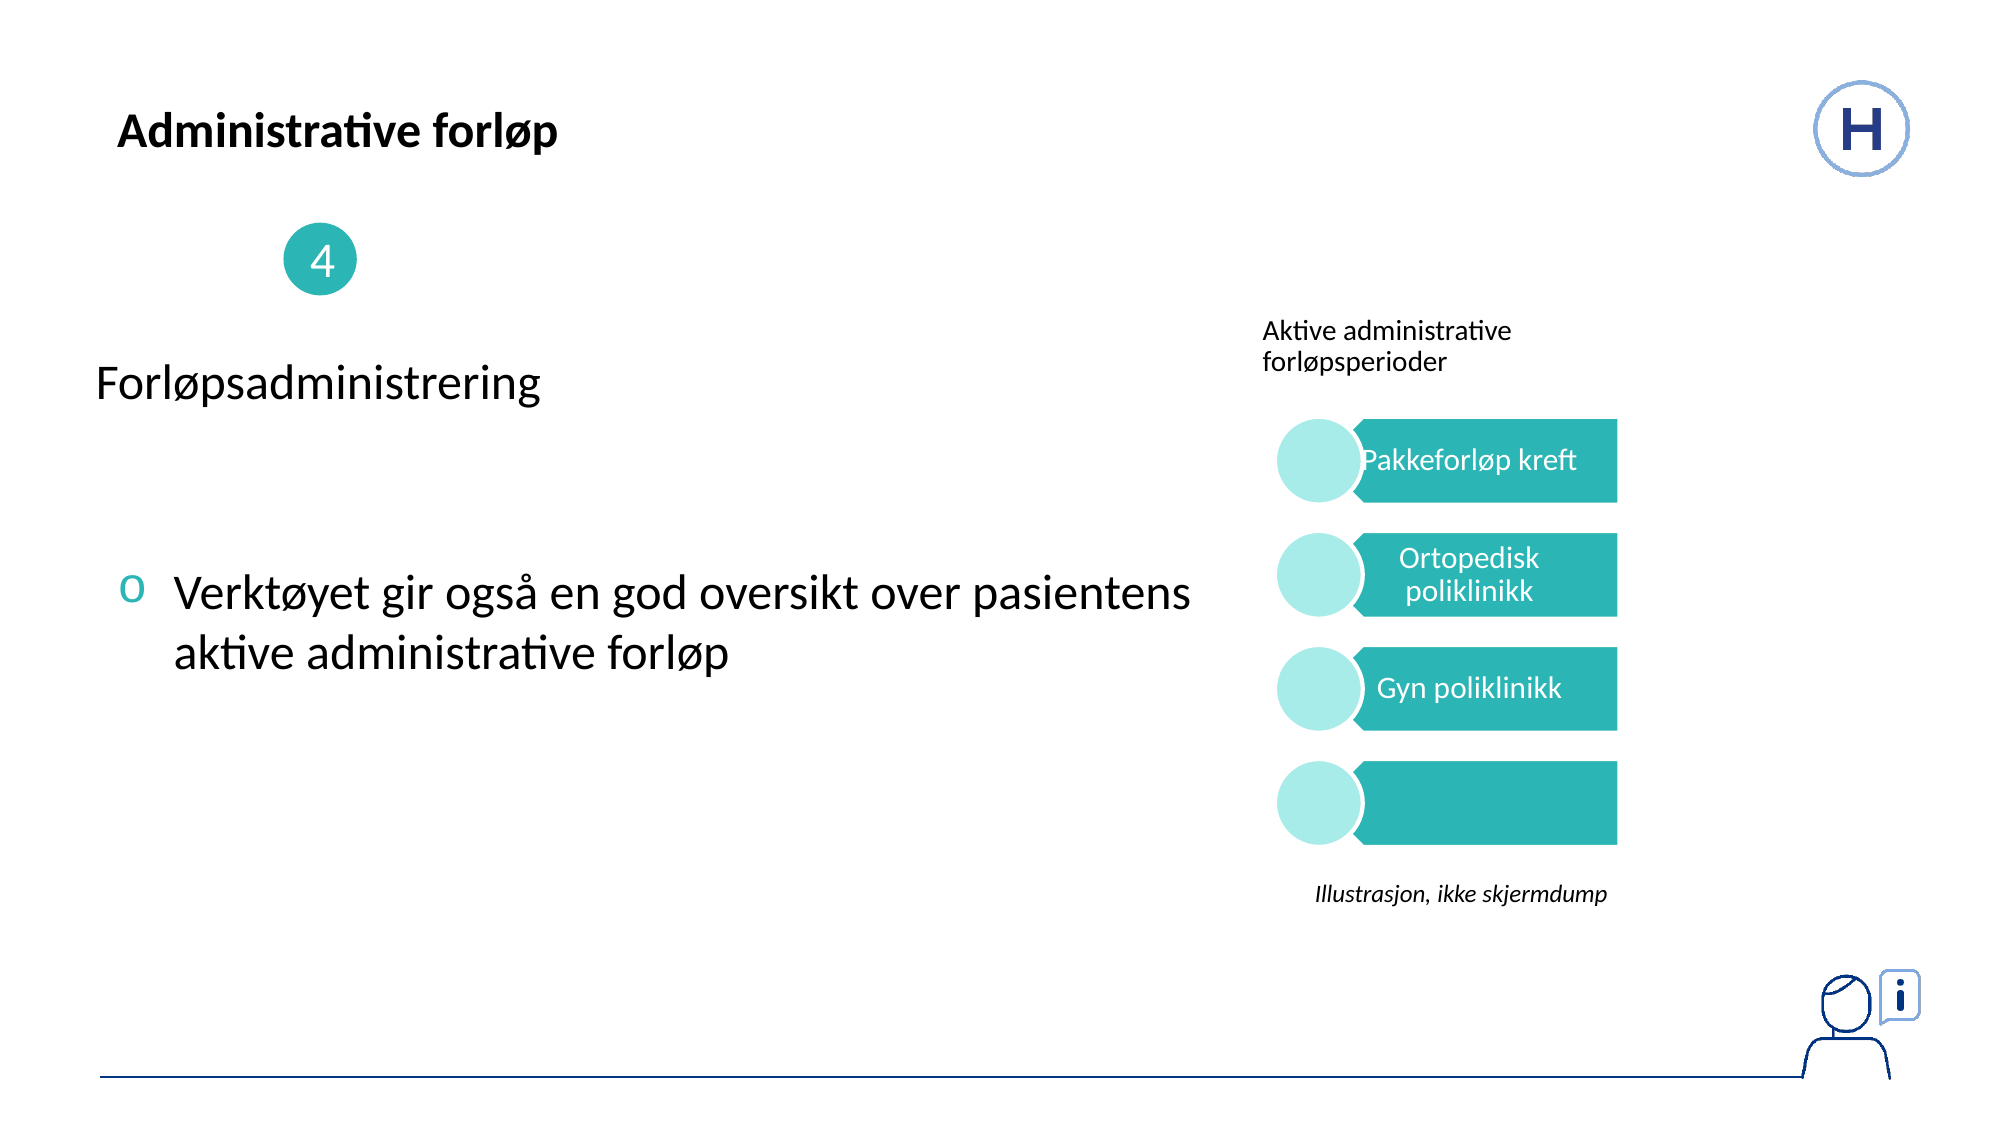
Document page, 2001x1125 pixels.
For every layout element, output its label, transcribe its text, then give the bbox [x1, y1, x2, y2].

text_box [78, 219, 559, 419]
picture [1778, 913, 1960, 1096]
picture [1813, 80, 1910, 177]
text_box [1220, 302, 1674, 848]
text_box Illustrasjon, ikke skjermdump [1165, 869, 1623, 915]
list Verktøyet gir også en god oversikt over pasientens aktive administrative forløp [102, 551, 1222, 980]
text_box Administrative forløp [102, 89, 1674, 165]
